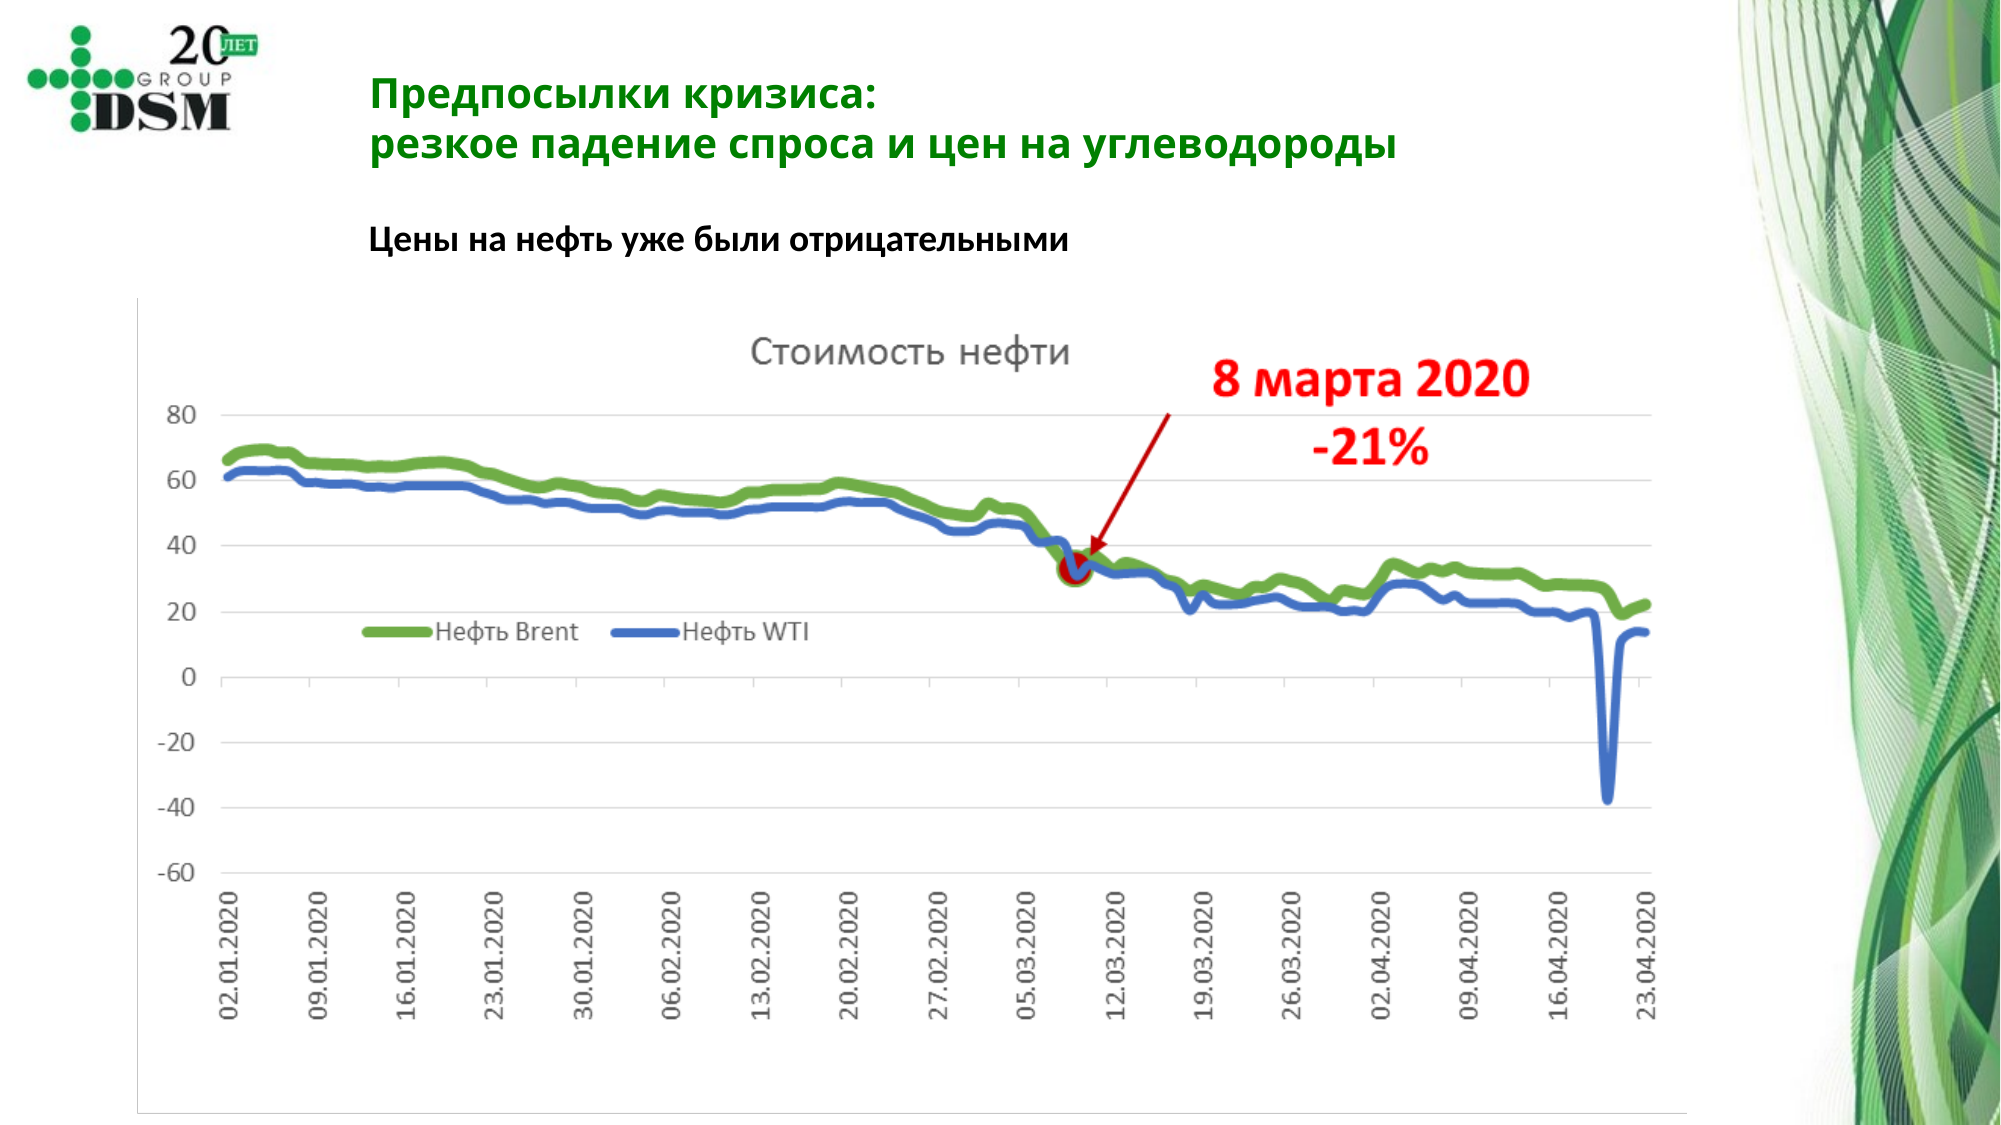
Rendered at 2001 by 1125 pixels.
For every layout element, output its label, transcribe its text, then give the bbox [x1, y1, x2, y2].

text_box Предпосылки кризиса: резкое падение спроса и цен на углеводороды [354, 58, 1570, 174]
text_box Цены на нефть уже были отрицательными [354, 206, 1117, 267]
picture [0, 0, 2001, 1125]
